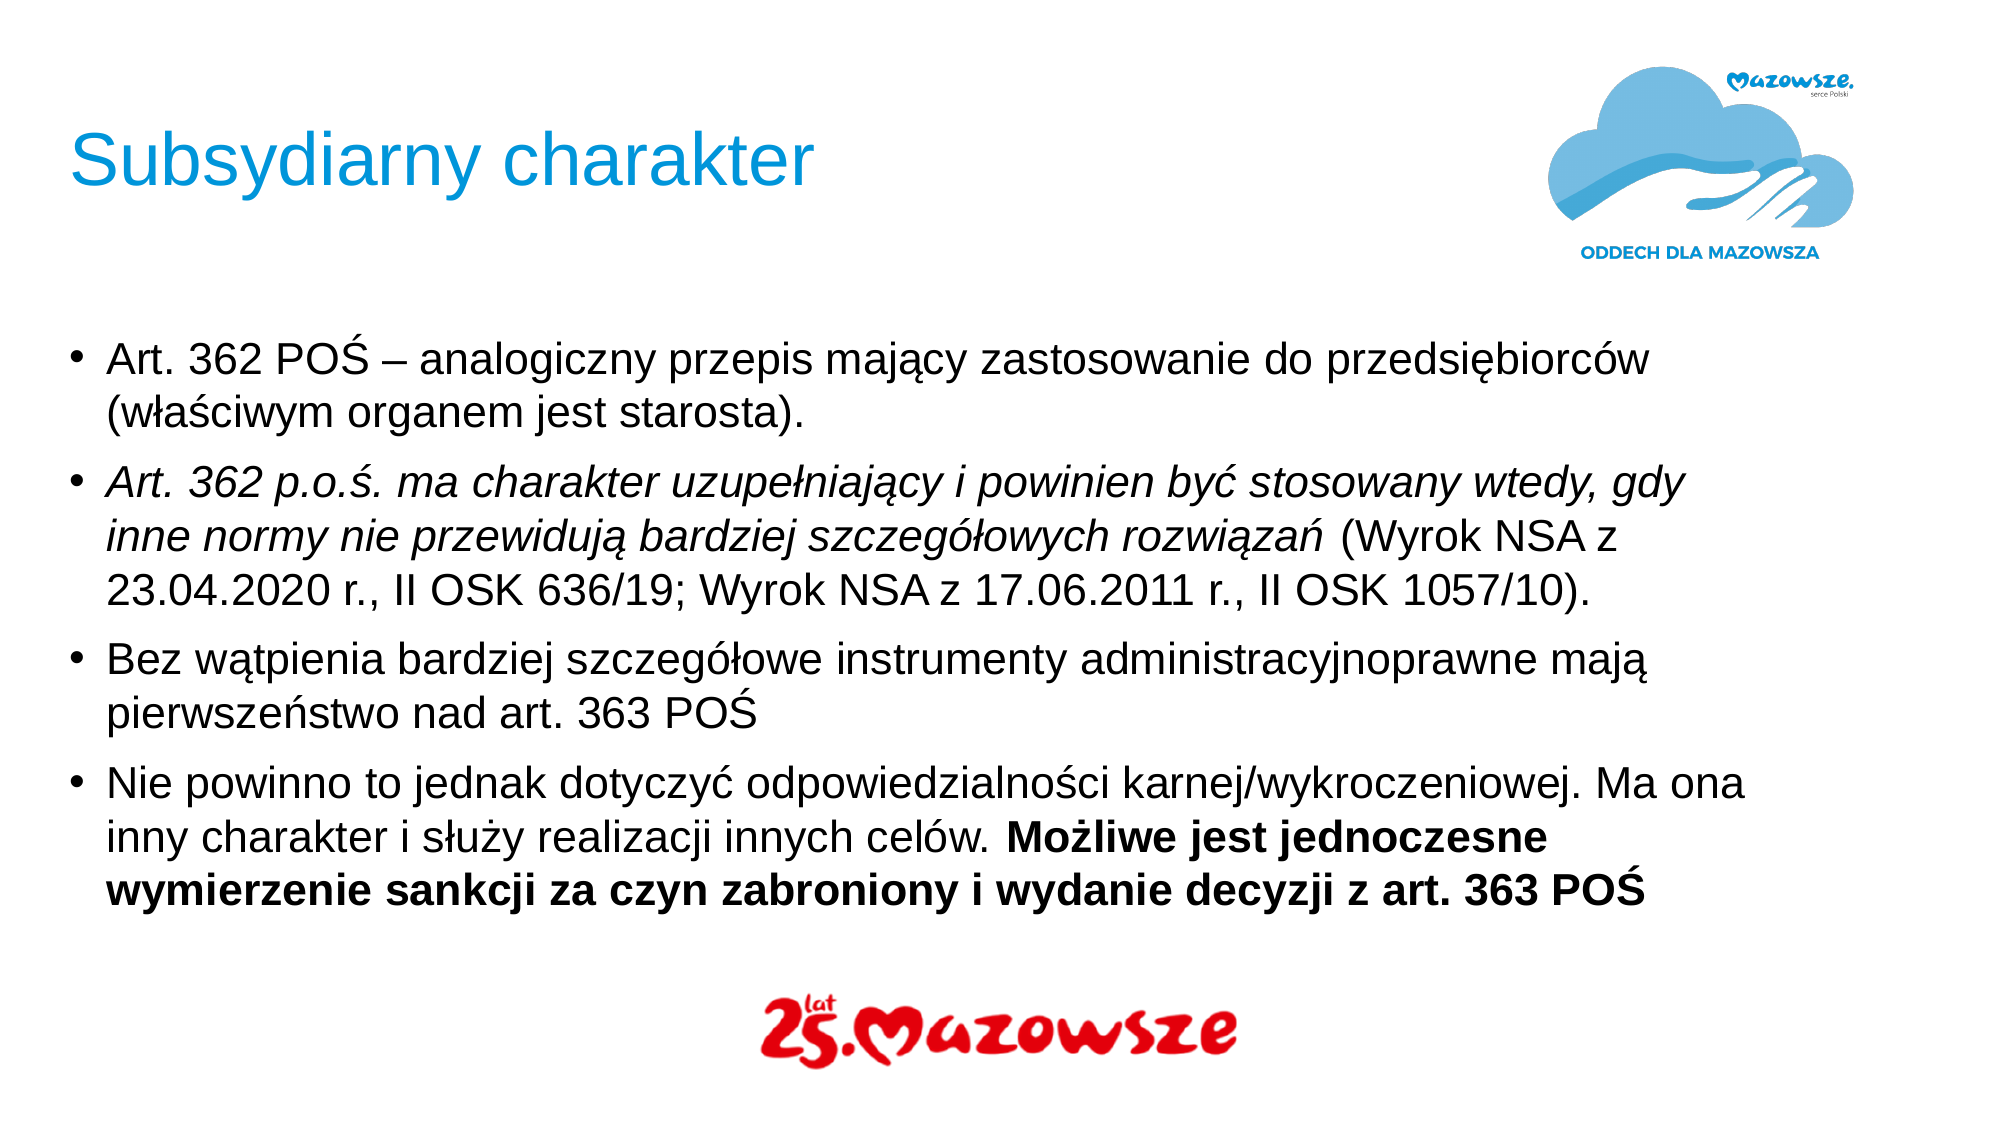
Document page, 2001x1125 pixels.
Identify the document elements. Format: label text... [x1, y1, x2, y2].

picture [737, 938, 1263, 1125]
list Art. 362 POŚ – analogiczny przepis mający zastosowanie do przedsiębiorców (właściwym organem jest starosta). Art. 362 p.o.ś. ma charakter uzupełniający i powinien być stosowany wtedy, gdy inne normy nie przewidują bardziej szczegółowych rozwiązań (Wyrok NSA z 23.04.2020 r., II OSK 636/19; Wyrok NSA z 17.06.2011 r., II OSK 1057/10). Bez wątpienia bardziej szczegółowe instrumenty administracyjnoprawne mają pierwszeństwo nad art. 363 POŚ Nie powinno to jednak dotyczyć odpowiedzialności karnej/wykroczeniowej. Ma ona inny charakter i służy realizacji innych celów. Możliwe jest jednoczesne wymierzenie sankcji za czyn zabroniony i wydanie decyzji z art. 363 POŚ [54, 321, 1780, 927]
title Subsydiarny charakter [54, 0, 1413, 321]
picture [1413, 0, 2000, 376]
